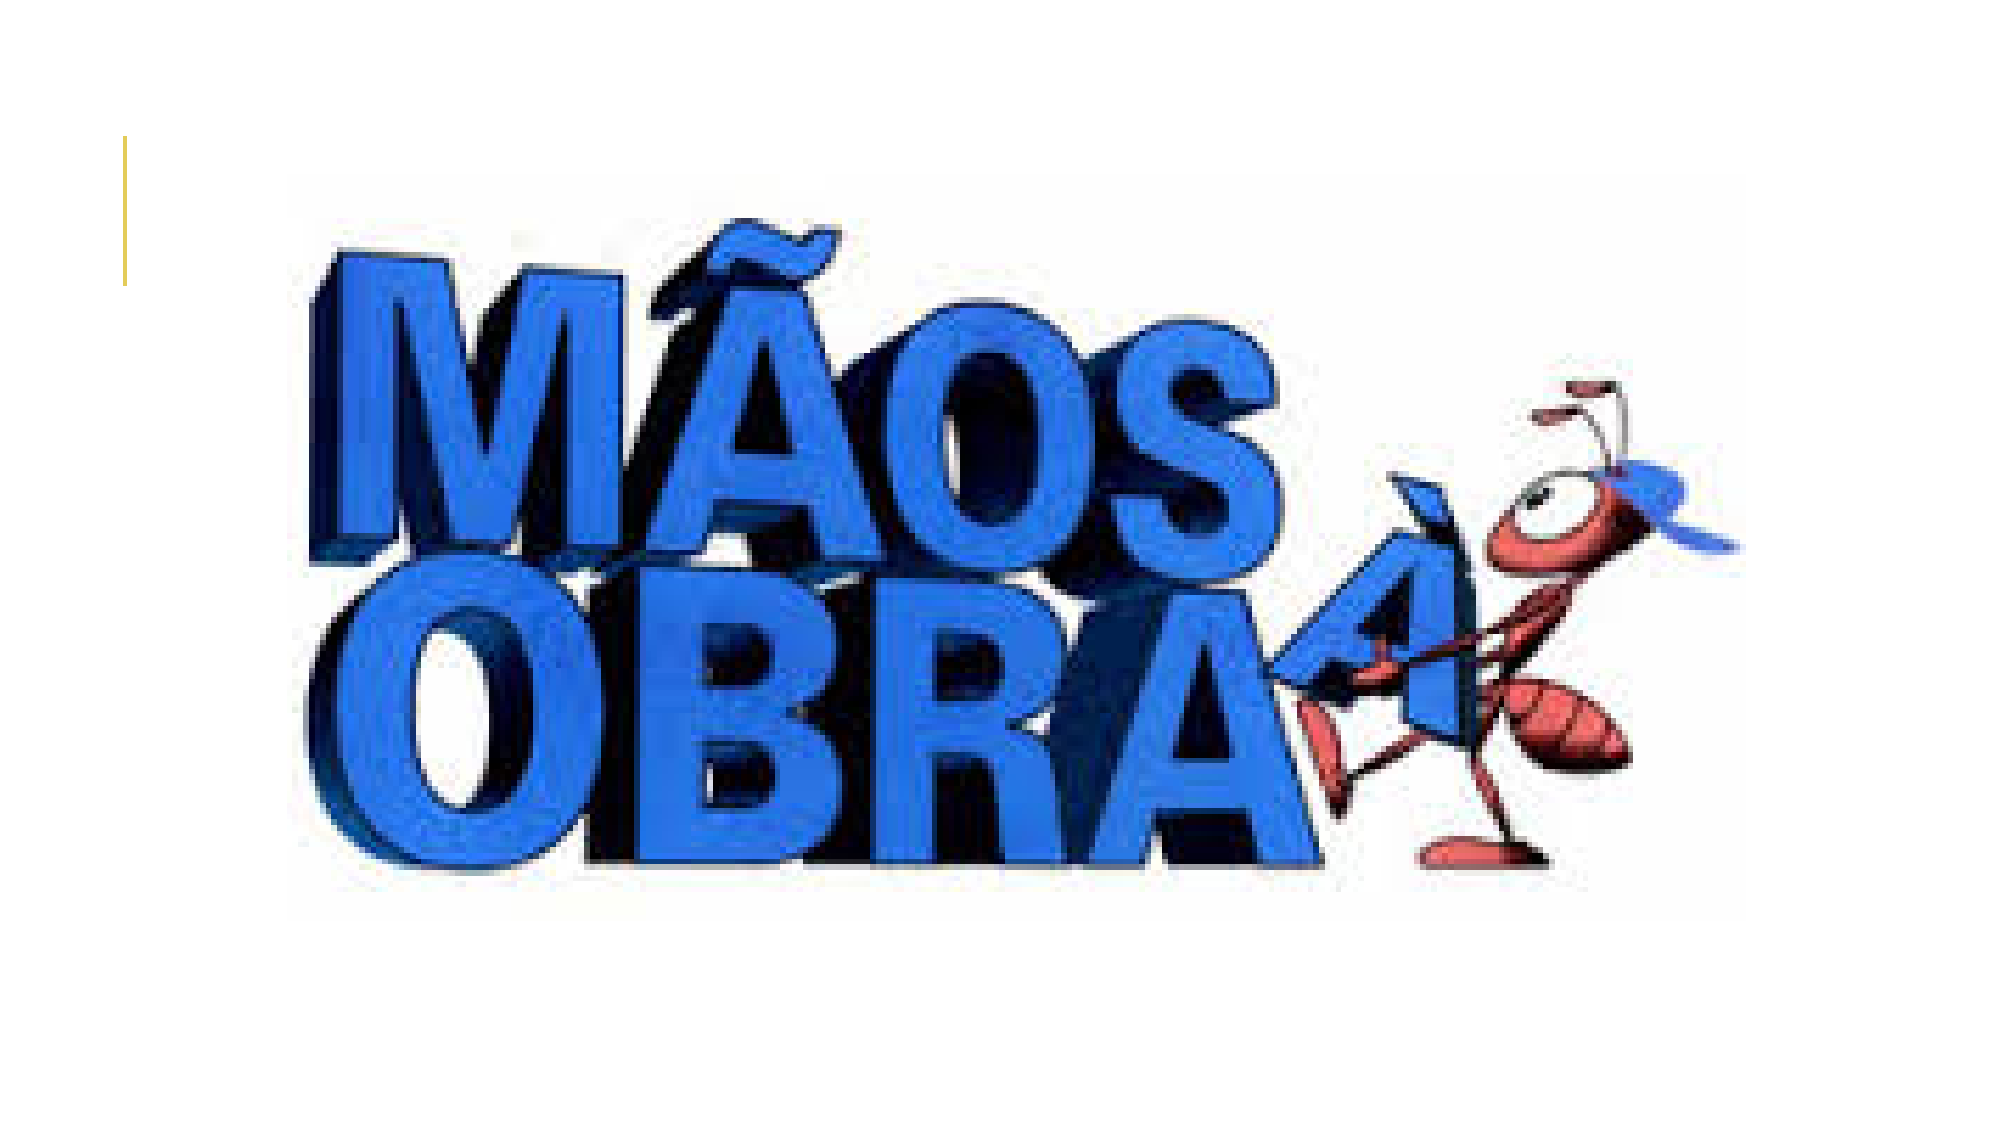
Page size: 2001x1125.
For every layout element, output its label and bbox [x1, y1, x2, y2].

list [286, 174, 1746, 921]
